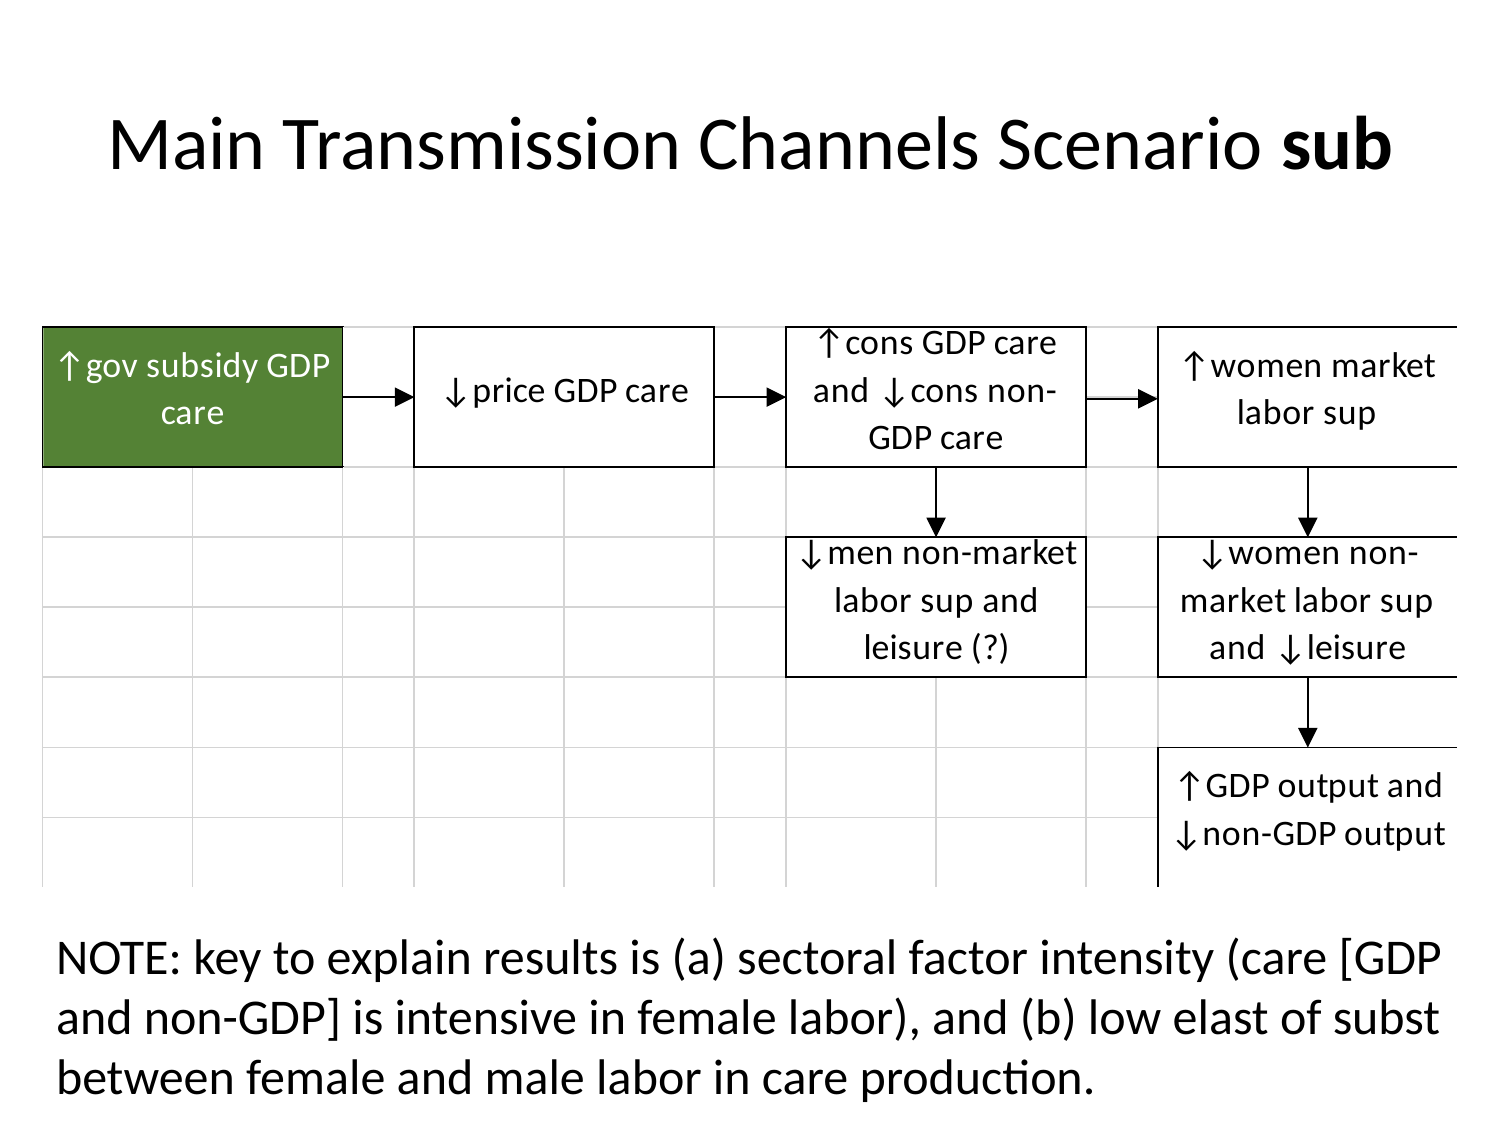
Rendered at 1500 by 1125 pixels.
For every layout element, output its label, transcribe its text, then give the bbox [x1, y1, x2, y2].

title Main Transmission Channels Scenario sub [75, 45, 1425, 233]
picture [41, 325, 1459, 889]
text_box NOTE: key to explain results is (a) sectoral factor intensity (care [GDP and non-GDP] is intensive in female labor), and (b) low elast of subst between female and male labor in care production. [41, 916, 1459, 1112]
